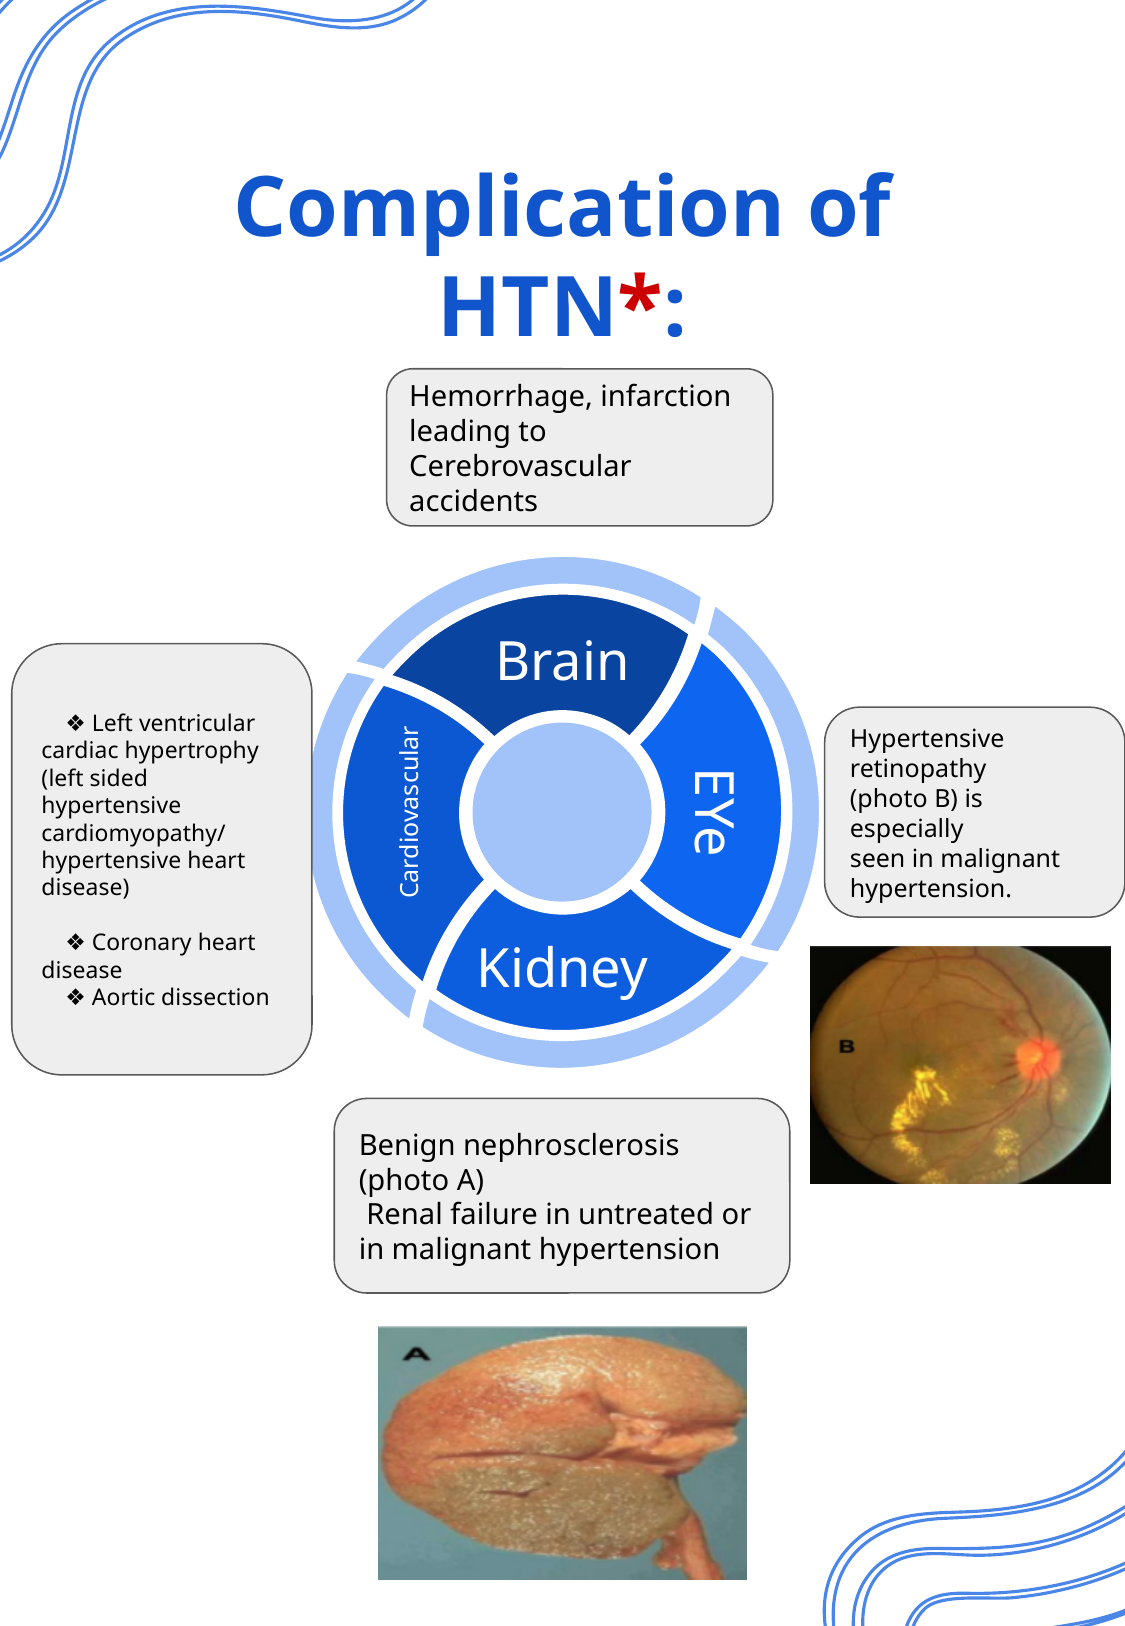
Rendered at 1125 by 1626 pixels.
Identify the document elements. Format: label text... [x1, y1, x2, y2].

text_box Complication of HTN*: [102, 137, 1023, 369]
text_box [409, 833, 774, 1171]
picture [810, 946, 1111, 1184]
text_box Benign nephrosclerosis (photo A) Renal failure in untreated or in malignant hypertension [334, 1098, 790, 1294]
text_box ❖ Left ventricular cardiac hypertrophy (left sided hypertensive cardiomyopathy/ hypertensive heart disease) ❖ Coronary heart disease ❖ Aortic dissection [11, 643, 312, 1075]
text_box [549, 602, 924, 963]
text_box Hemorrhage, infarction leading to Cerebrovascular accidents [386, 368, 773, 526]
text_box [201, 661, 404, 1022]
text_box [352, 454, 714, 825]
text_box Hypertensive retinopathy (photo B) is especially seen in malignant hypertension. [928, 707, 1125, 918]
picture [377, 1325, 748, 1580]
